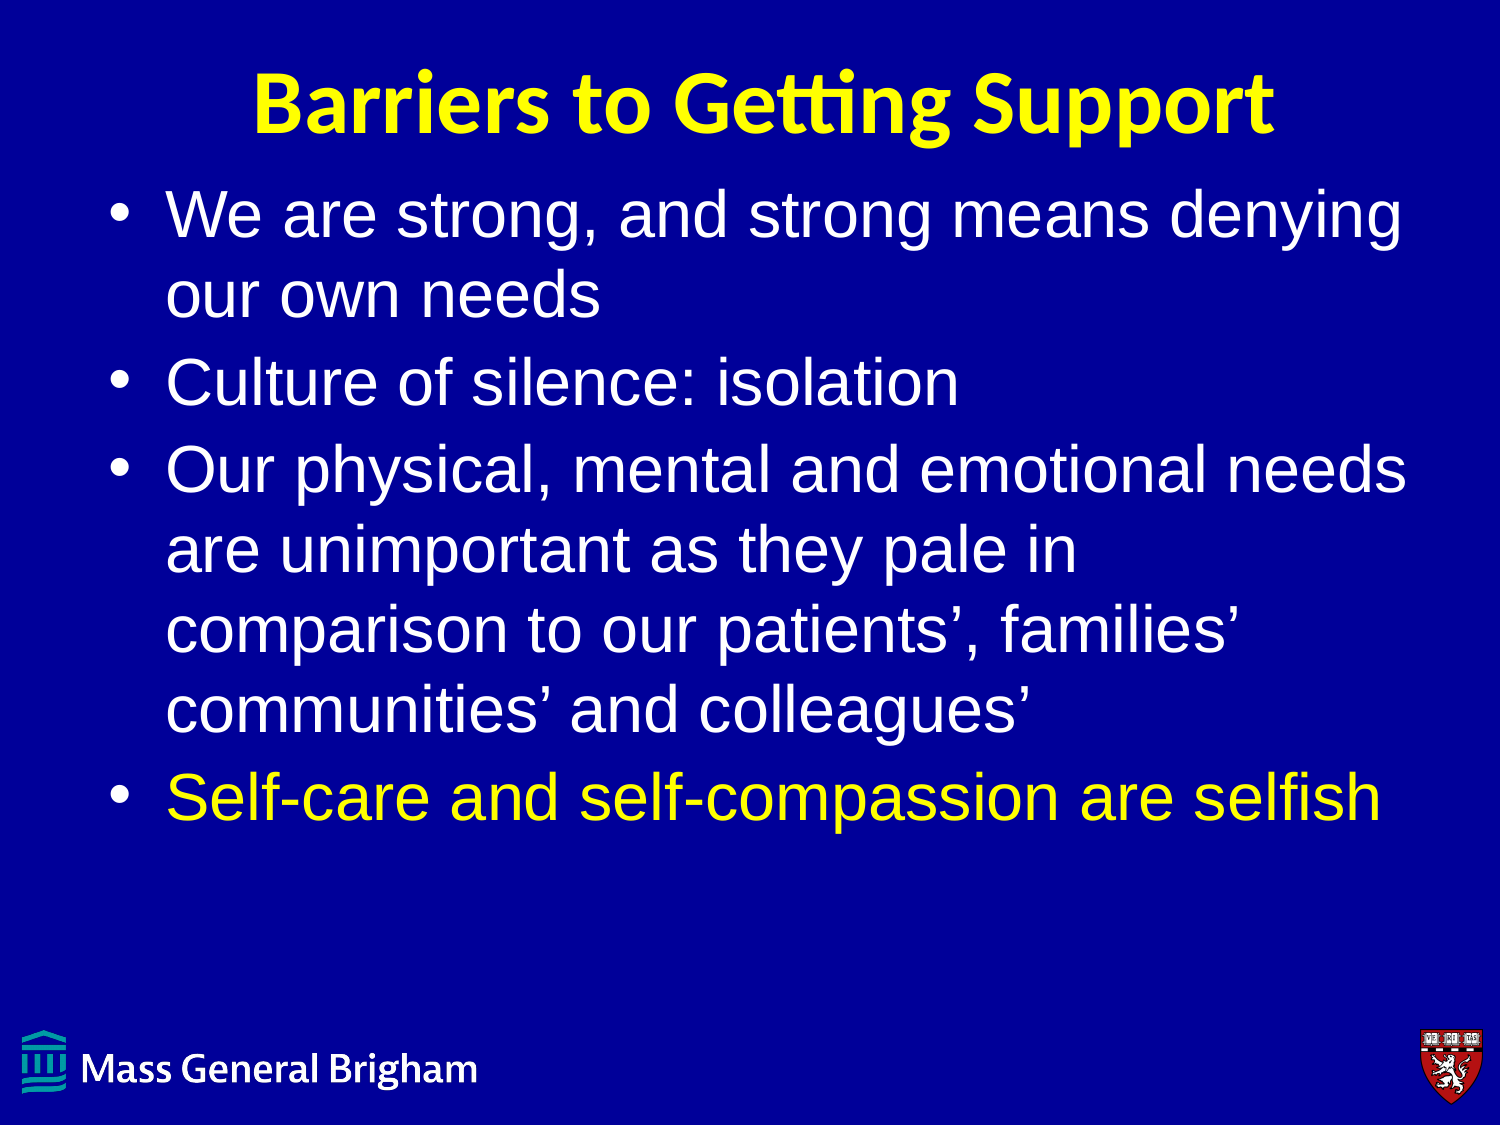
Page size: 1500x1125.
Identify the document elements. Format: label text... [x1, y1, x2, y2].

title Barriers to Getting Support [90, 16, 1440, 177]
picture [16, 1024, 75, 1100]
picture [1425, 1029, 1483, 1105]
list We are strong, and strong means denying our own needs Culture of silence: isolation Our physical, mental and emotional needs are unimportant as they pale in comparison to our patients’, families’ communities’ and colleagues’ Self-care and self-compassion are selfish [75, 163, 1425, 1109]
